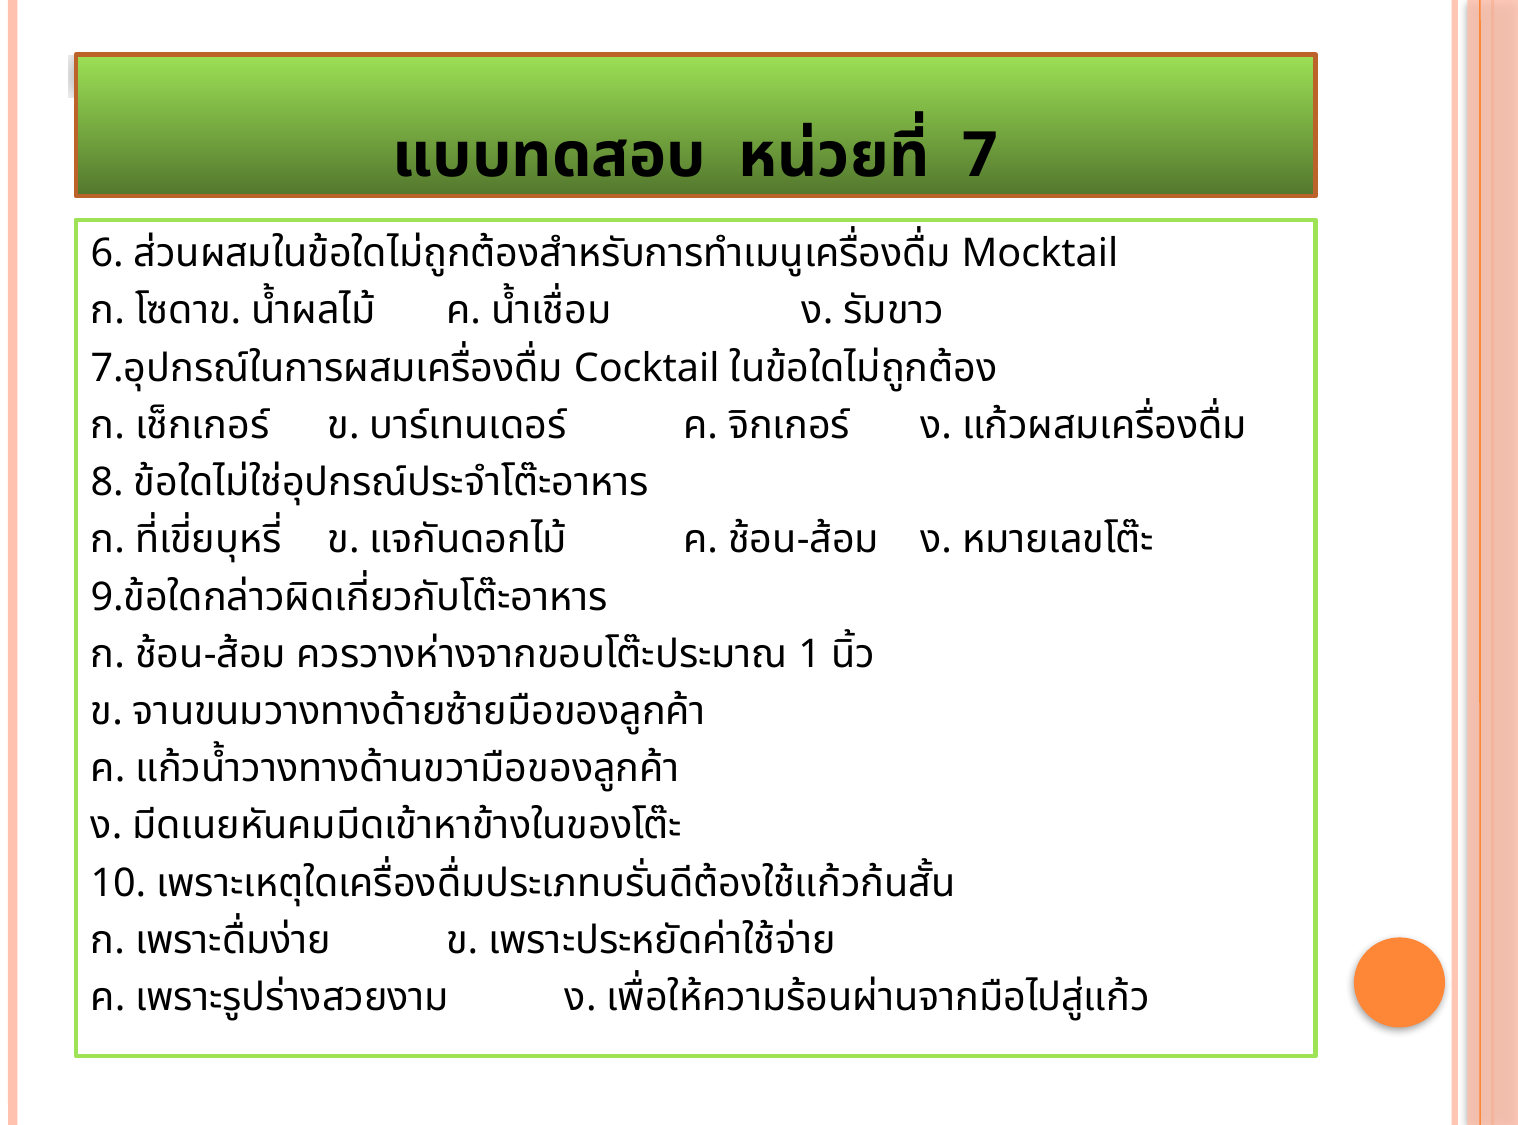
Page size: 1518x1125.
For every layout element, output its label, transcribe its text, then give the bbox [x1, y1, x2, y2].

list 6. ส่วนผสมในข้อใดไม่ถูกต้องสำหรับการทำเมนูเครื่องดื่ม Mocktail ก. โซดา ข. น้ำผลไม้ ค. น้ำเชื่อม ง. รัมขาว 7.อุปกรณ์ในการผสมเครื่องดื่ม Cocktail ในข้อใดไม่ถูกต้อง ก. เช็กเกอร์ ข. บาร์เทนเดอร์ ค. จิกเกอร์ ง. แก้วผสมเครื่องดื่ม 8. ข้อใดไม่ใช่อุปกรณ์ประจำโต๊ะอาหาร ก. ที่เขี่ยบุหรี่ ข. แจกันดอกไม้ ค. ช้อน-ส้อม ง. หมายเลขโต๊ะ 9.ข้อใดกล่าวผิดเกี่ยวกับโต๊ะอาหาร ก. ช้อน-ส้อม ควรวางห่างจากขอบโต๊ะประมาณ 1 นิ้ว ข. จานขนมวางทางด้ายซ้ายมือของลูกค้า ค. แก้วน้ำวางทางด้านขวามือของลูกค้า ง. มีดเนยหันคมมีดเข้าหาข้างในของโต๊ะ 10. เพราะเหตุใดเครื่องดื่มประเภทบรั่นดีต้องใช้แก้วก้นสั้น ก. เพราะดื่มง่าย ข. เพราะประหยัดค่าใช้จ่าย ค. เพราะรูปร่างสวยงาม ง. เพื่อให้ความร้อนผ่านจากมือไปสู่แก้ว [75, 219, 1316, 1056]
text_box แบบทดสอบ หน่วยที่ 7 [74, 52, 1318, 198]
